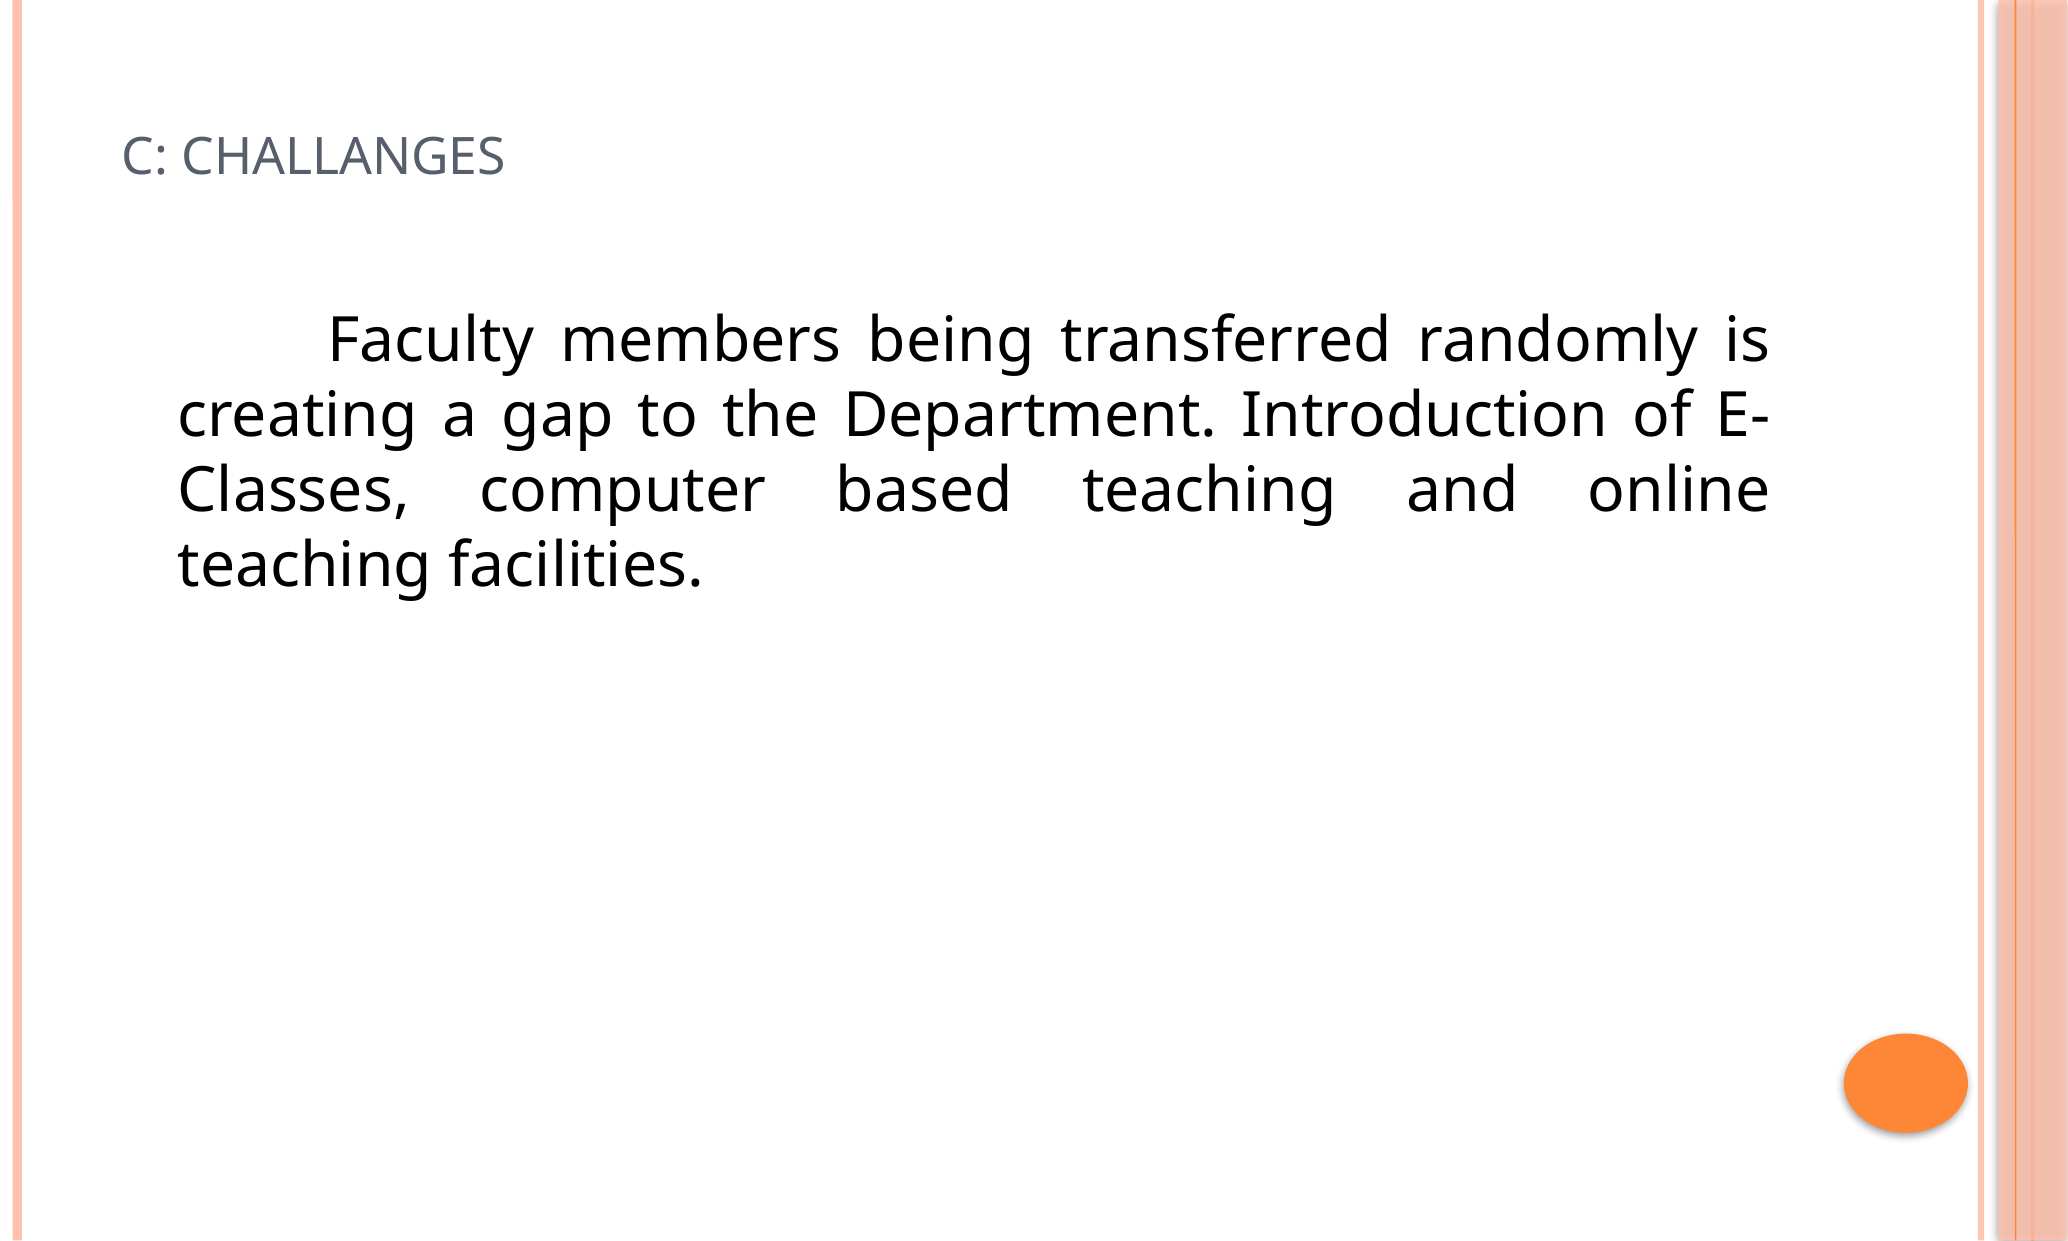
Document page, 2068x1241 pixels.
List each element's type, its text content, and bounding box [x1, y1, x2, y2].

list Faculty members being transferred randomly is creating a gap to the Department. Introduction of E-Classes, computer based teaching and online teaching facilities. [103, 289, 1792, 1171]
title C: CHALLANGES [103, 49, 1792, 257]
